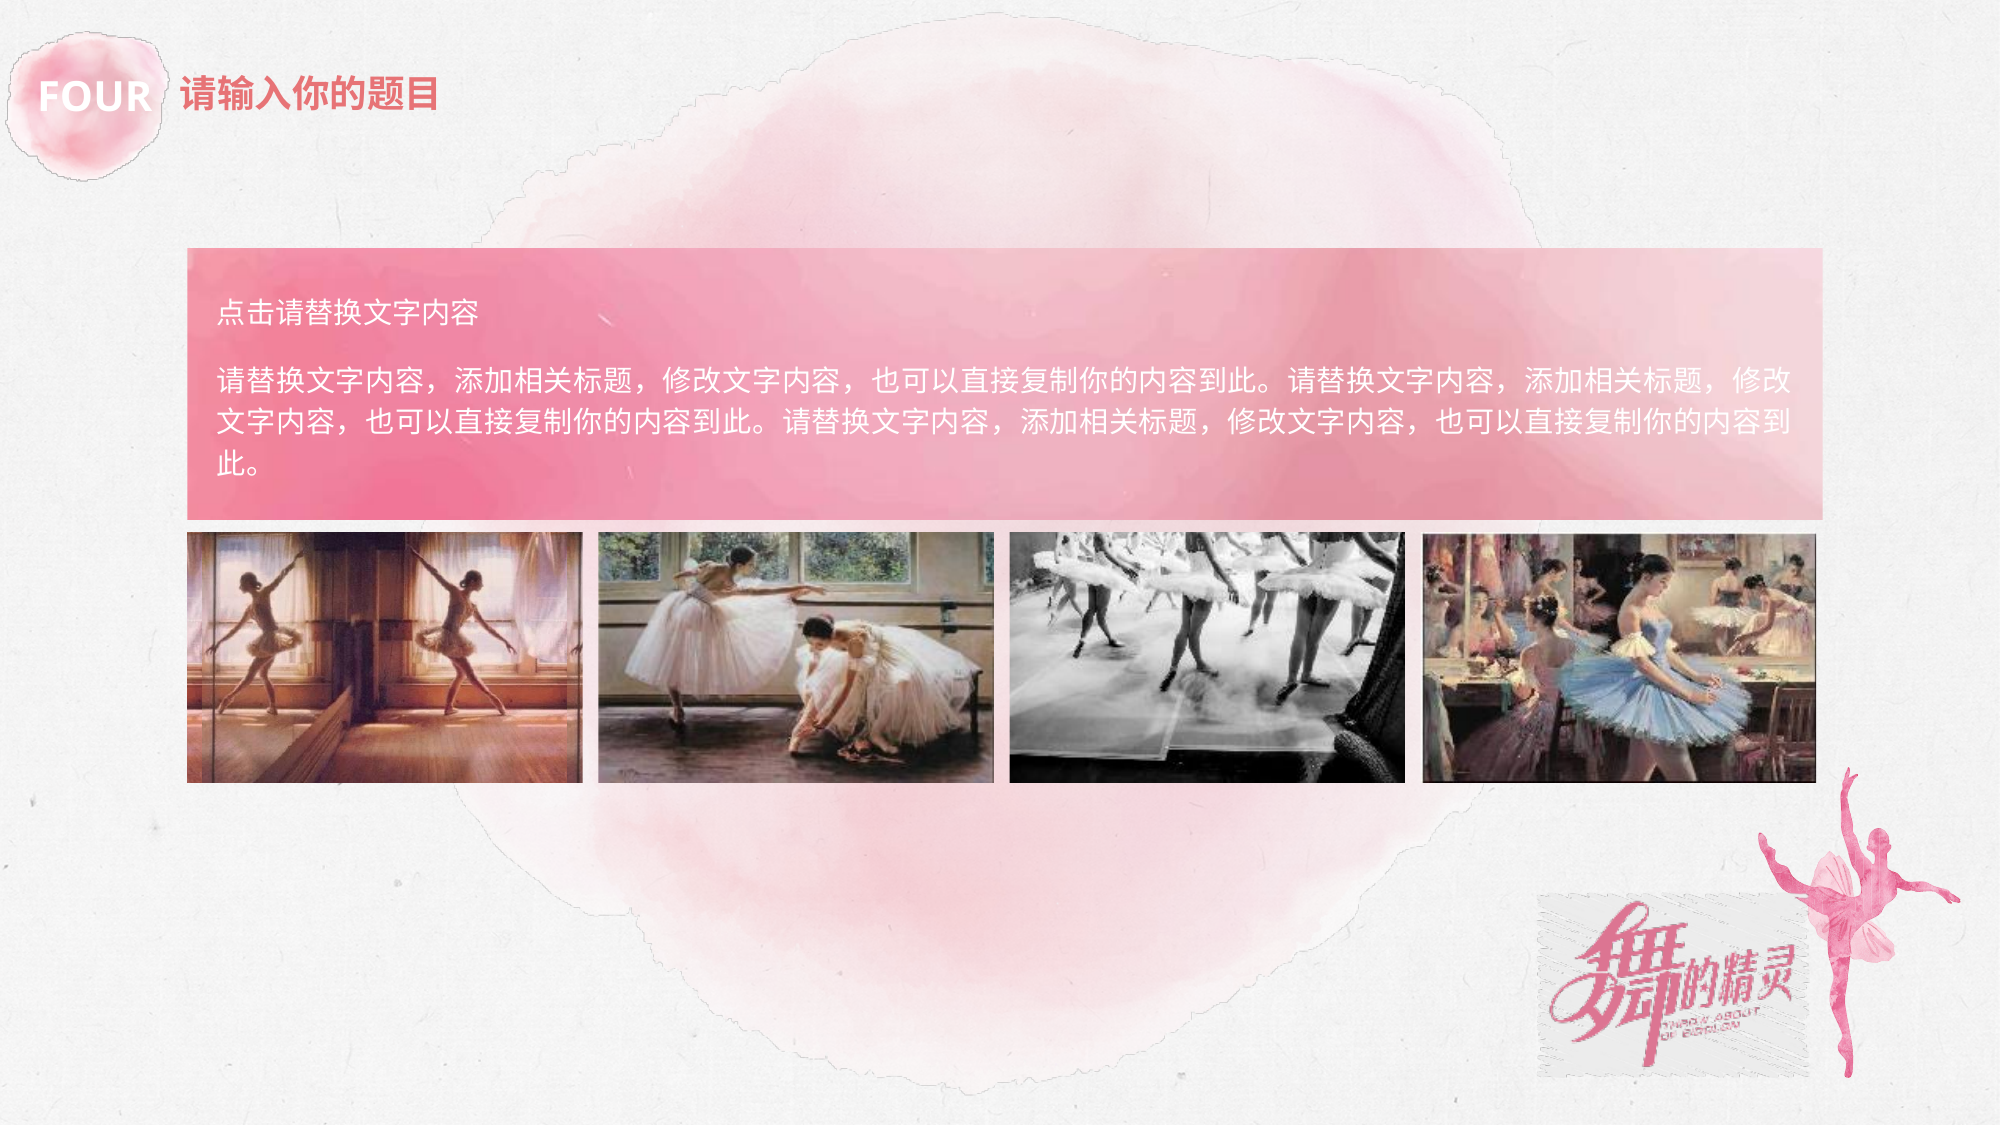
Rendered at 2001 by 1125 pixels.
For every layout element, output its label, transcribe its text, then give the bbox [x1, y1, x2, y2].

text_box [1009, 531, 1406, 784]
text_box [186, 531, 584, 784]
text_box [1419, 531, 1817, 784]
text_box 点击请替换文字内容 请替换文字内容，添加相关标题，修改文字内容，也可以直接复制你的内容到此。请替换文字内容，添加相关标题，修改文字内容，也可以直接复制你的内容到此。请替换文字内容，添加相关标题，修改文字内容，也可以直接复制你的内容到此。 [186, 247, 1824, 521]
text_box [597, 531, 995, 784]
picture [0, 0, 1828, 1125]
